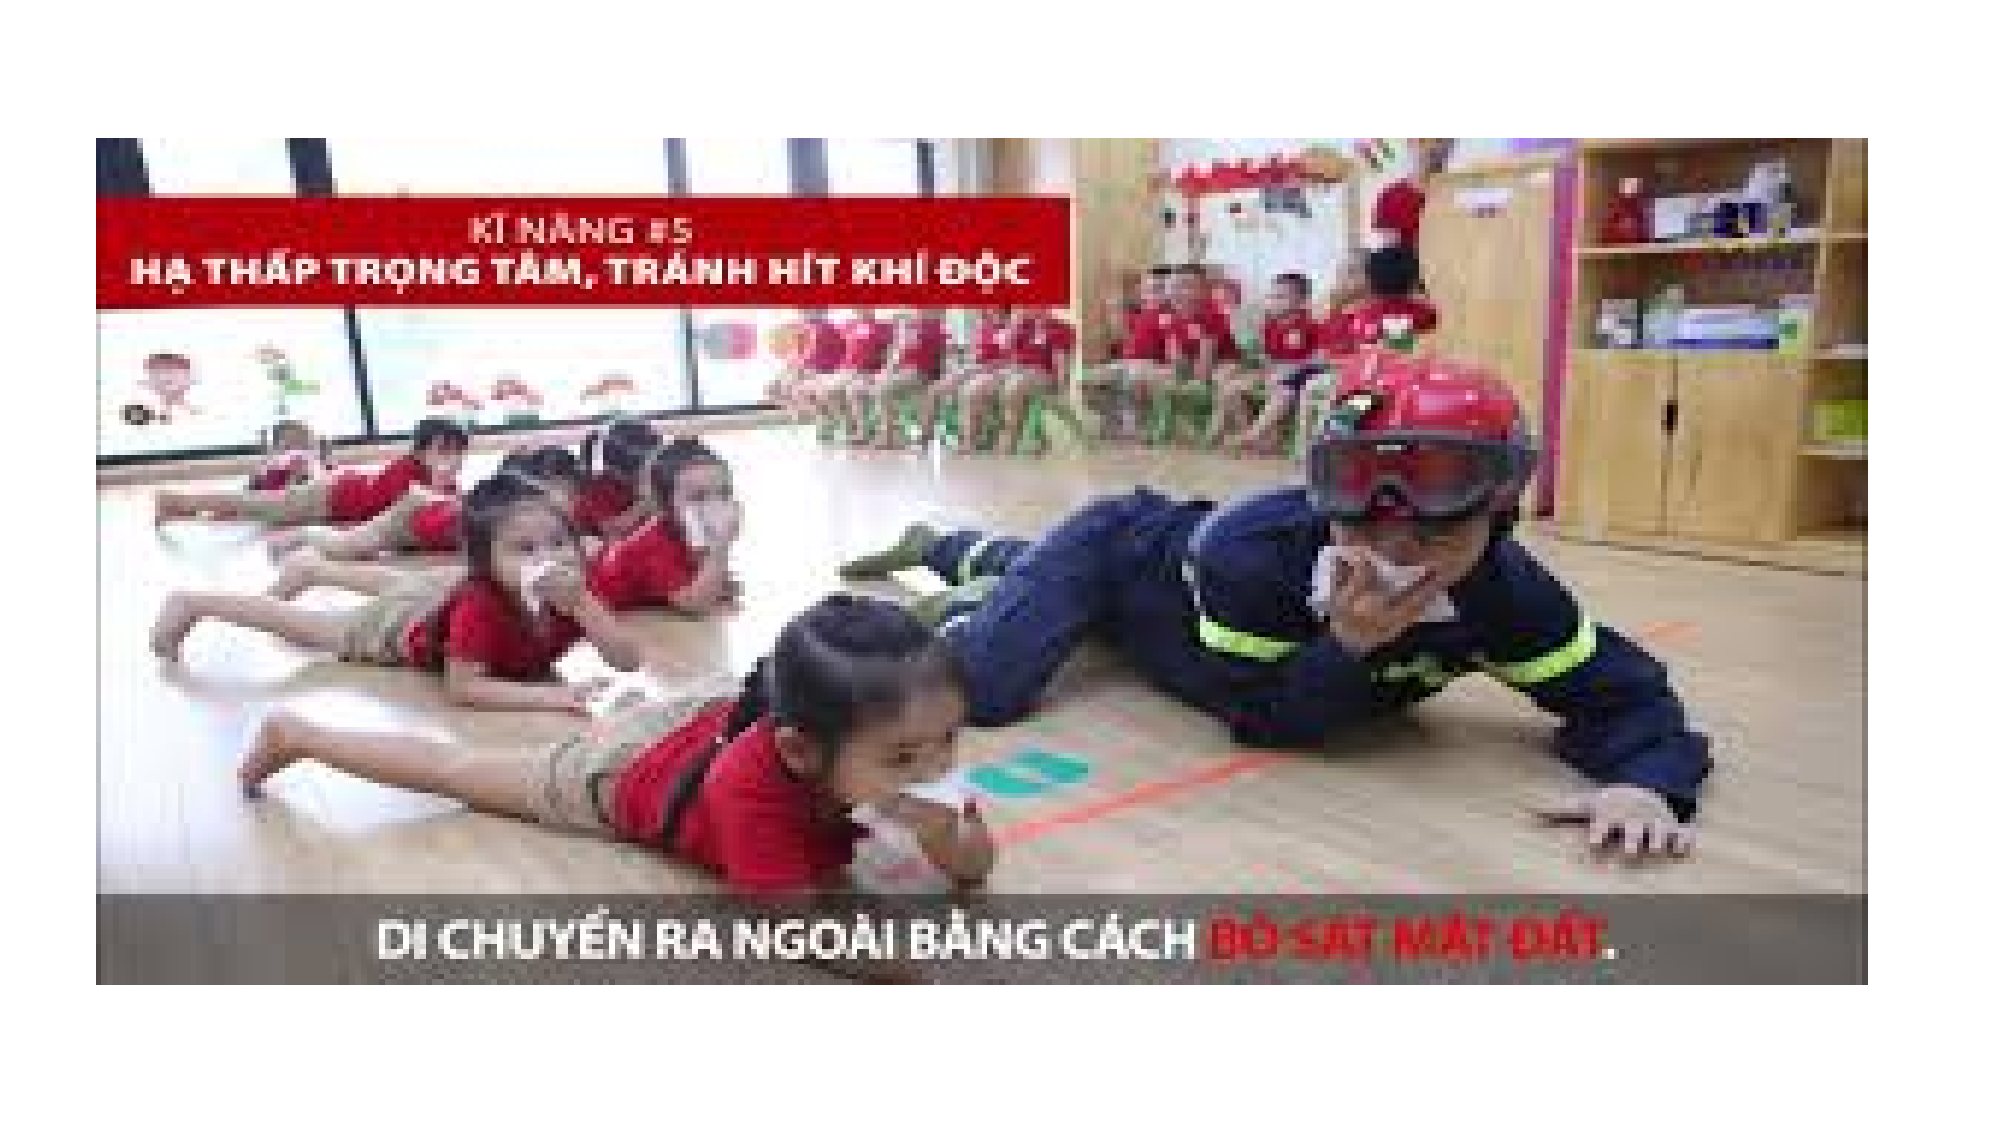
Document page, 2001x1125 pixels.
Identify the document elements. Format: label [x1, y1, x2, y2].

picture [96, 138, 1868, 985]
